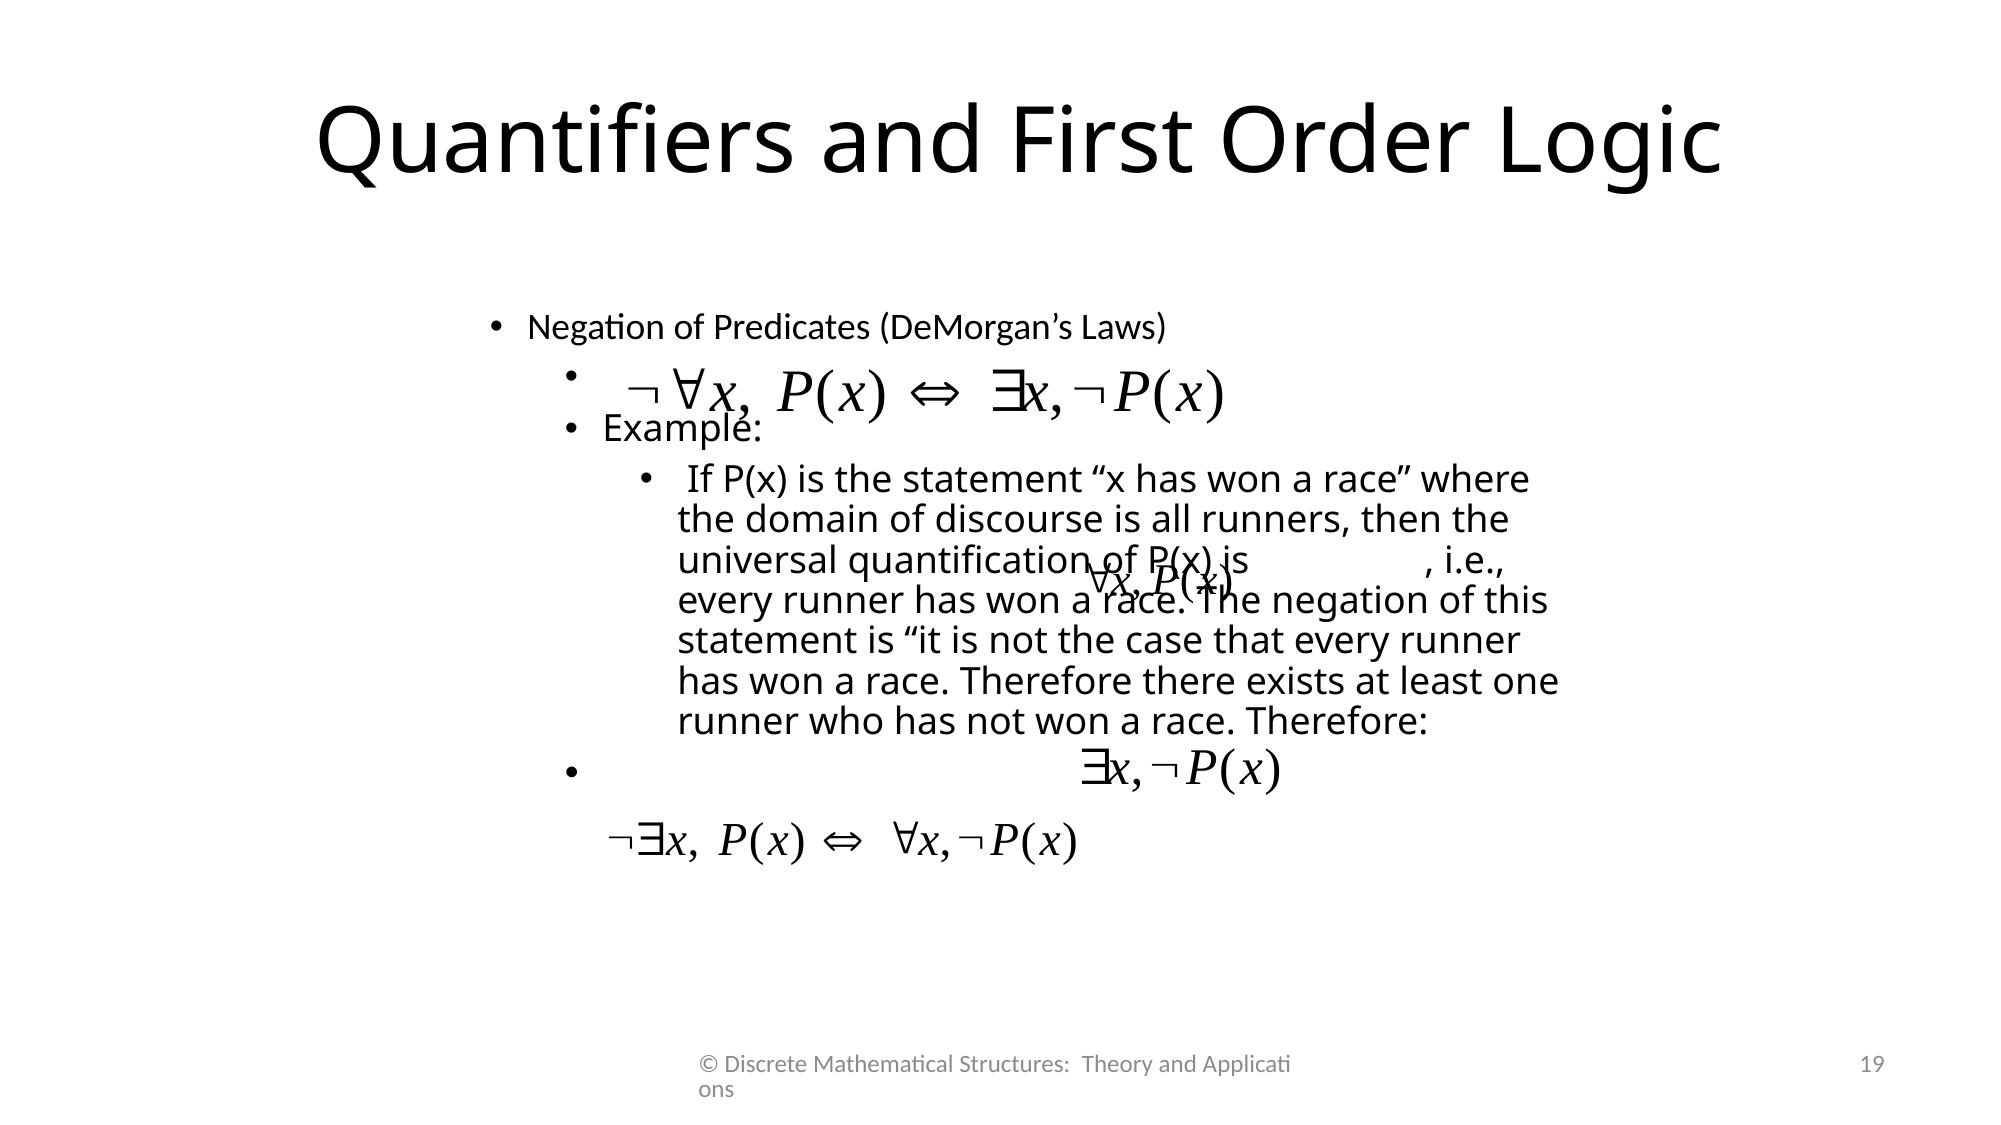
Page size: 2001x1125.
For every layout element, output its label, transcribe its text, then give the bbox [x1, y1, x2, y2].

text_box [1074, 554, 1241, 613]
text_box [617, 356, 1237, 437]
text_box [1062, 737, 1291, 807]
slide_number 19 [1433, 1025, 1900, 1100]
list Negation of Predicates (DeMorgan’s Laws) Example: If P(x) is the statement “x has won a race” where the domain of discourse is all runners, then the universal quantification of P(x) is , i.e., every runner has won a race. The negation of this statement is “it is not the case that every runner has won a race. Therefore there exists at least one runner who has not won a race. Therefore: [474, 299, 1600, 975]
footer © Discrete Mathematical Structures: Theory and Applications [683, 1025, 1317, 1100]
title Quantifiers and First Order Logic [299, 49, 1900, 237]
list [599, 812, 1088, 876]
